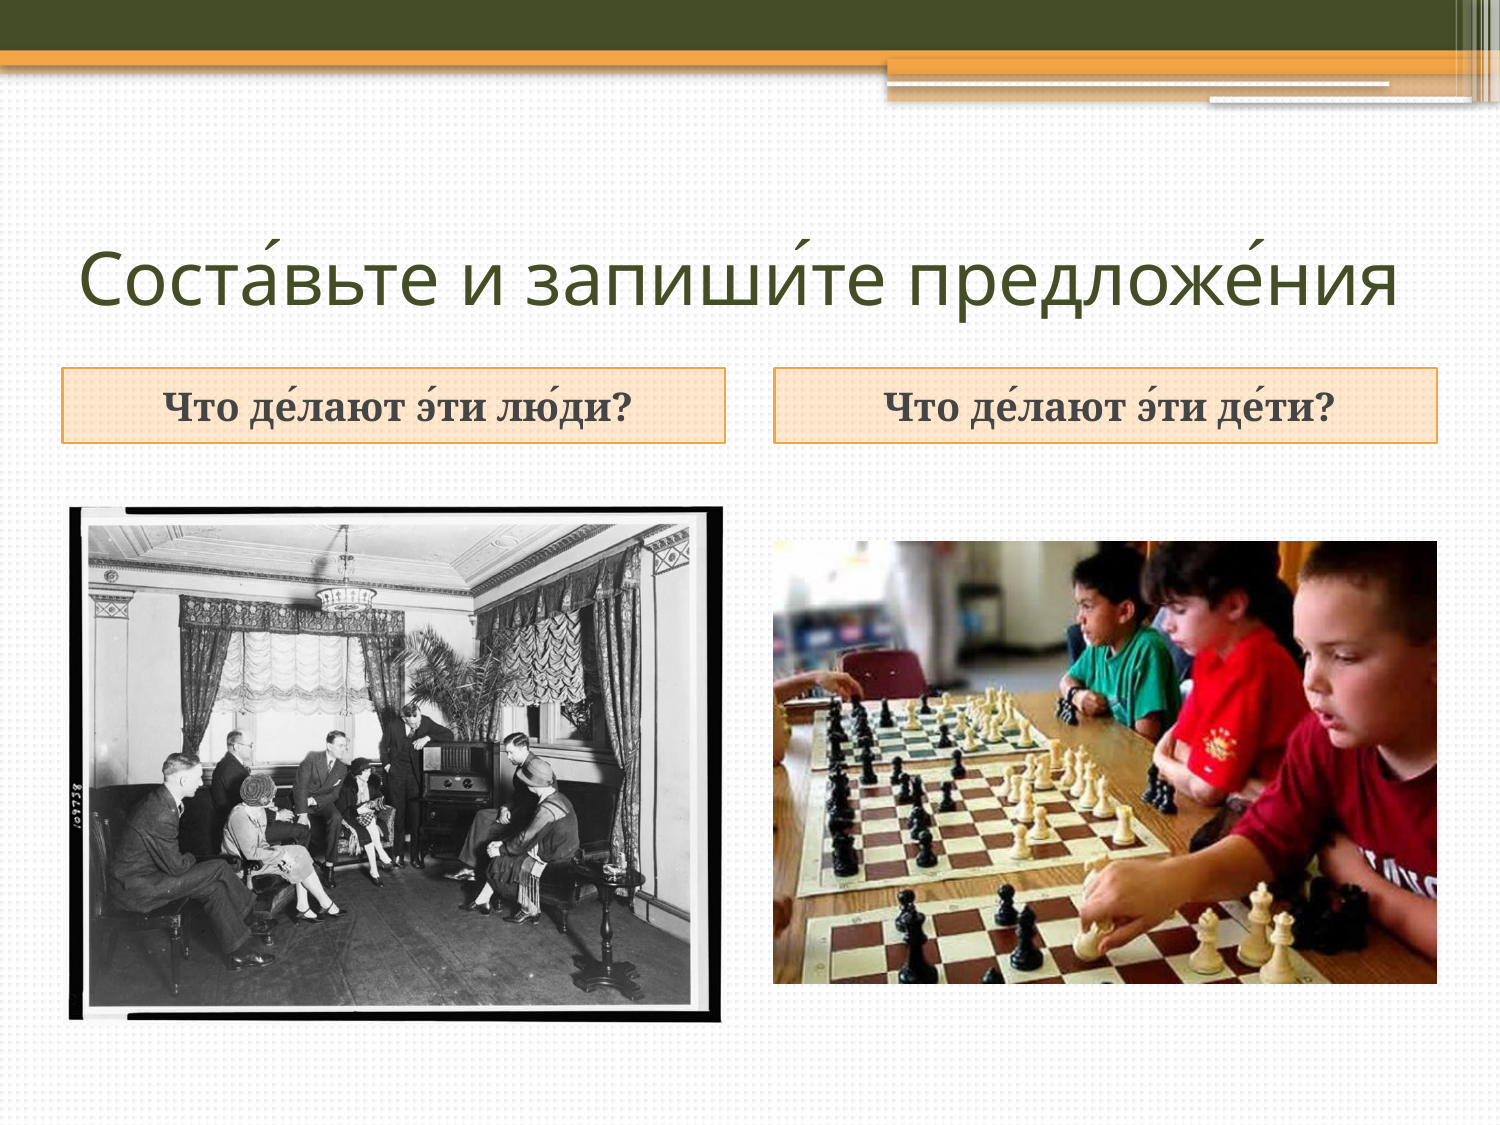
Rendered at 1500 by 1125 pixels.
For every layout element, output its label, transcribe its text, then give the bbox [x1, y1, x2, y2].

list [62, 500, 726, 1026]
list Что де́лают э́ти лю́ди? [61, 367, 726, 444]
title Соста́вьте и запиши́те предложе́ния [62, 187, 1438, 363]
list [773, 541, 1438, 985]
list Что де́лают э́ти де́ти? [773, 367, 1438, 444]
